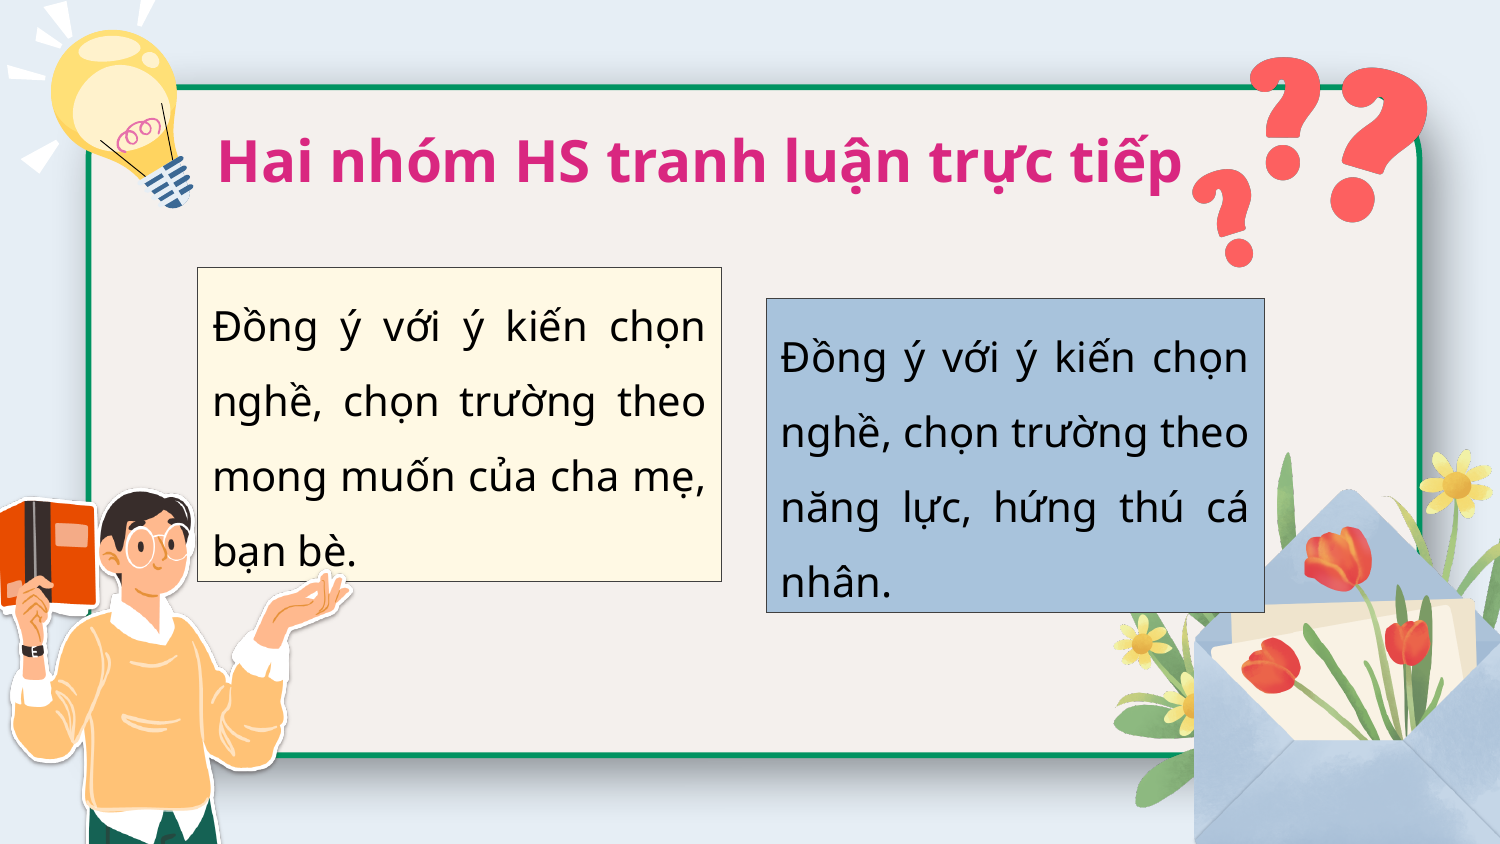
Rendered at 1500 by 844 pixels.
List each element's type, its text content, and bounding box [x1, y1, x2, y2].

text_box Đồng ý với ý kiến chọn nghề, chọn trường theo năng lực, hứng thú cá nhân. [766, 298, 1265, 613]
text_box Hai nhóm HS tranh luận trực tiếp [189, 116, 1185, 223]
picture [1190, 57, 1432, 270]
picture [1084, 373, 1500, 844]
picture [0, 483, 358, 844]
text_box Đồng ý với ý kiến chọn nghề, chọn trường theo mong muốn của cha mẹ, bạn bè. [197, 267, 722, 582]
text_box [11, 0, 184, 223]
